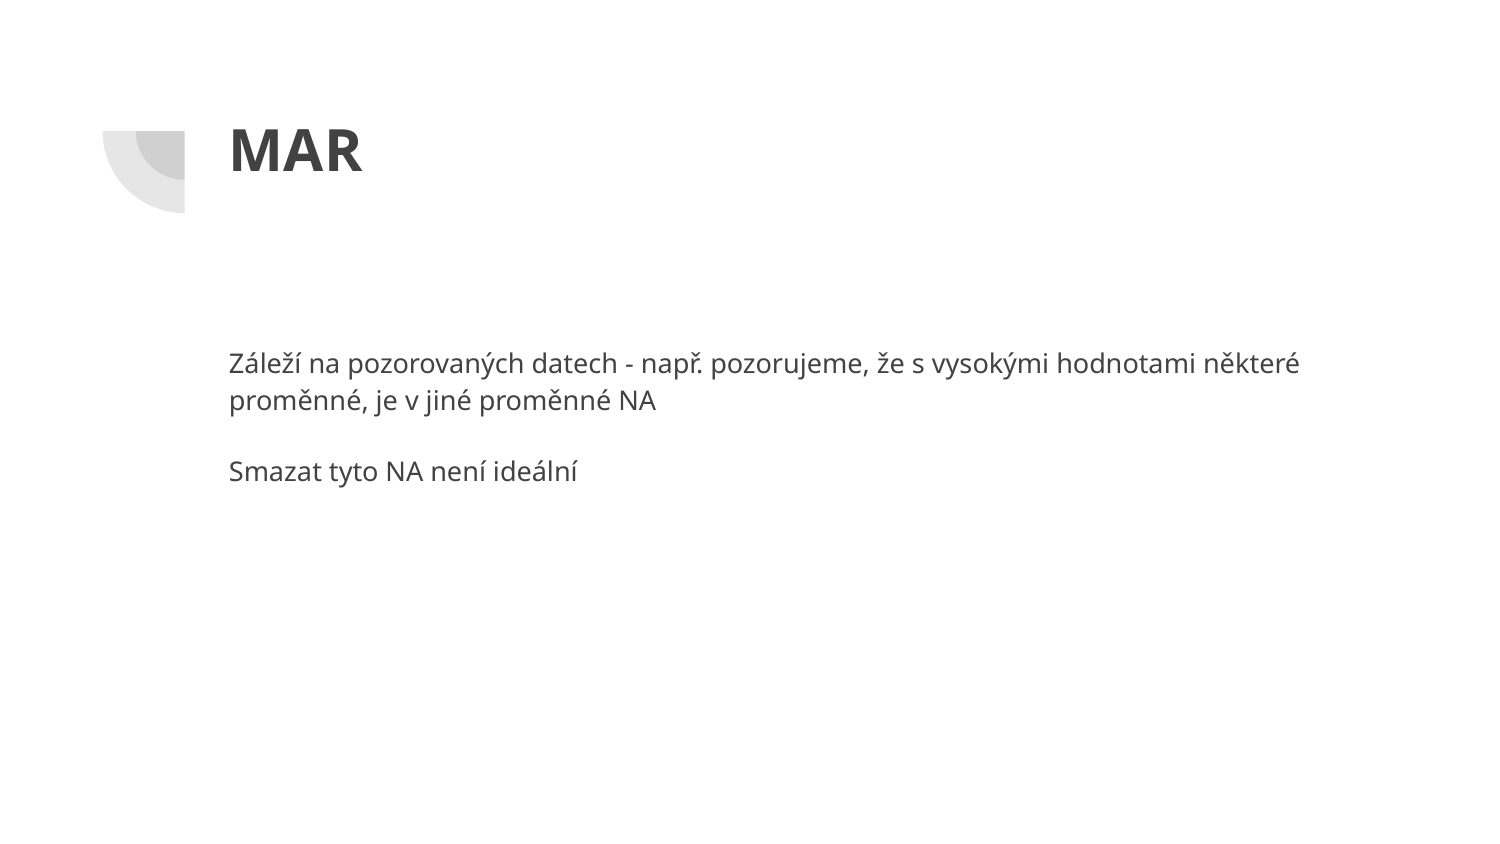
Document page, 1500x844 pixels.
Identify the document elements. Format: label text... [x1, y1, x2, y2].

list Záleží na pozorovaných datech - např. pozorujeme, že s vysokými hodnotami některé proměnné, je v jiné proměnné NA Smazat tyto NA není ideální [213, 326, 1368, 744]
title MAR [213, 98, 1368, 263]
